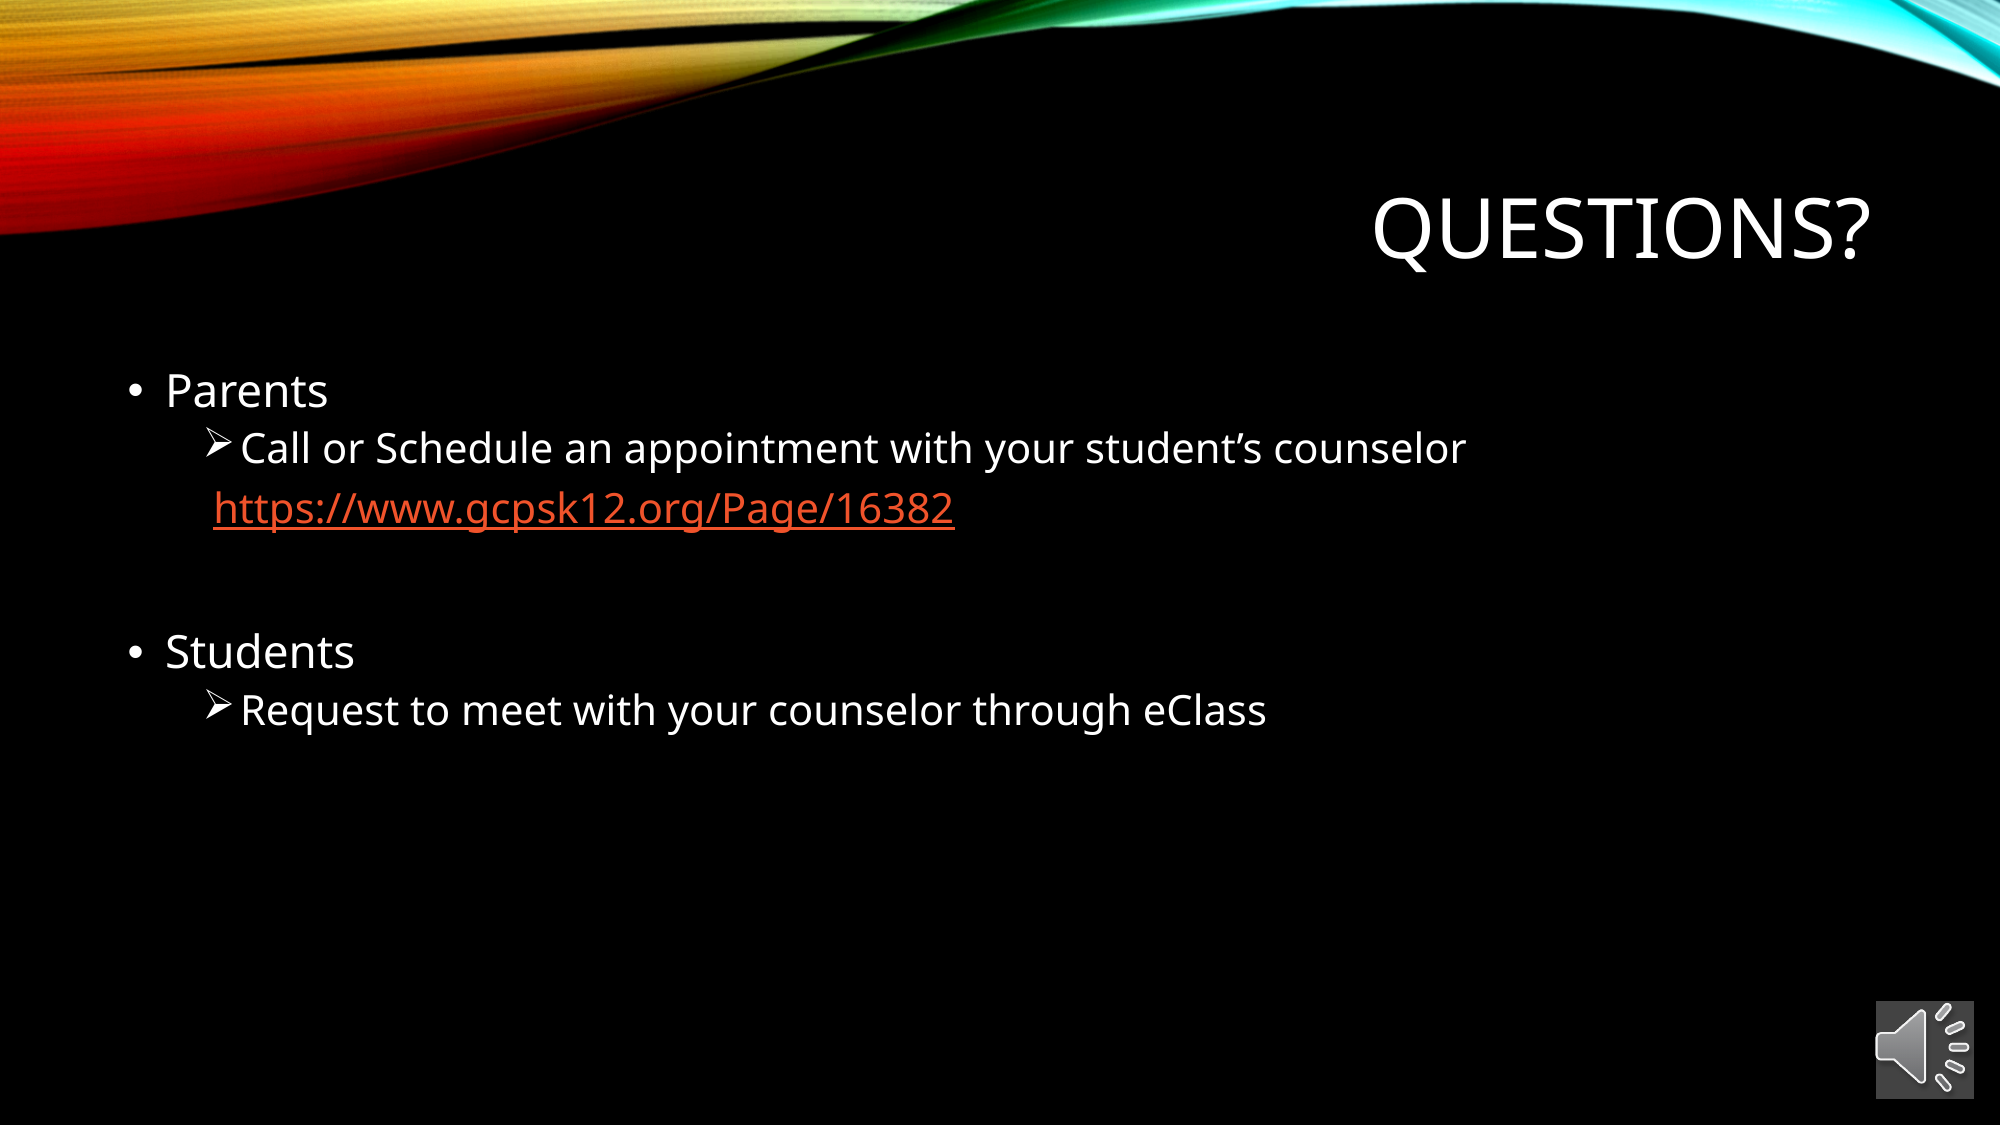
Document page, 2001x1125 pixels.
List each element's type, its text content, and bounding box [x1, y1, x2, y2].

title Questions? [474, 125, 1888, 338]
picture [0, 0, 2000, 237]
picture [1874, 999, 1976, 1101]
list Parents Call or Schedule an appointment with your student’s counselor https://www.gcpsk12.org/Page/16382 Students Request to meet with your counselor through eClass [112, 360, 1888, 1021]
